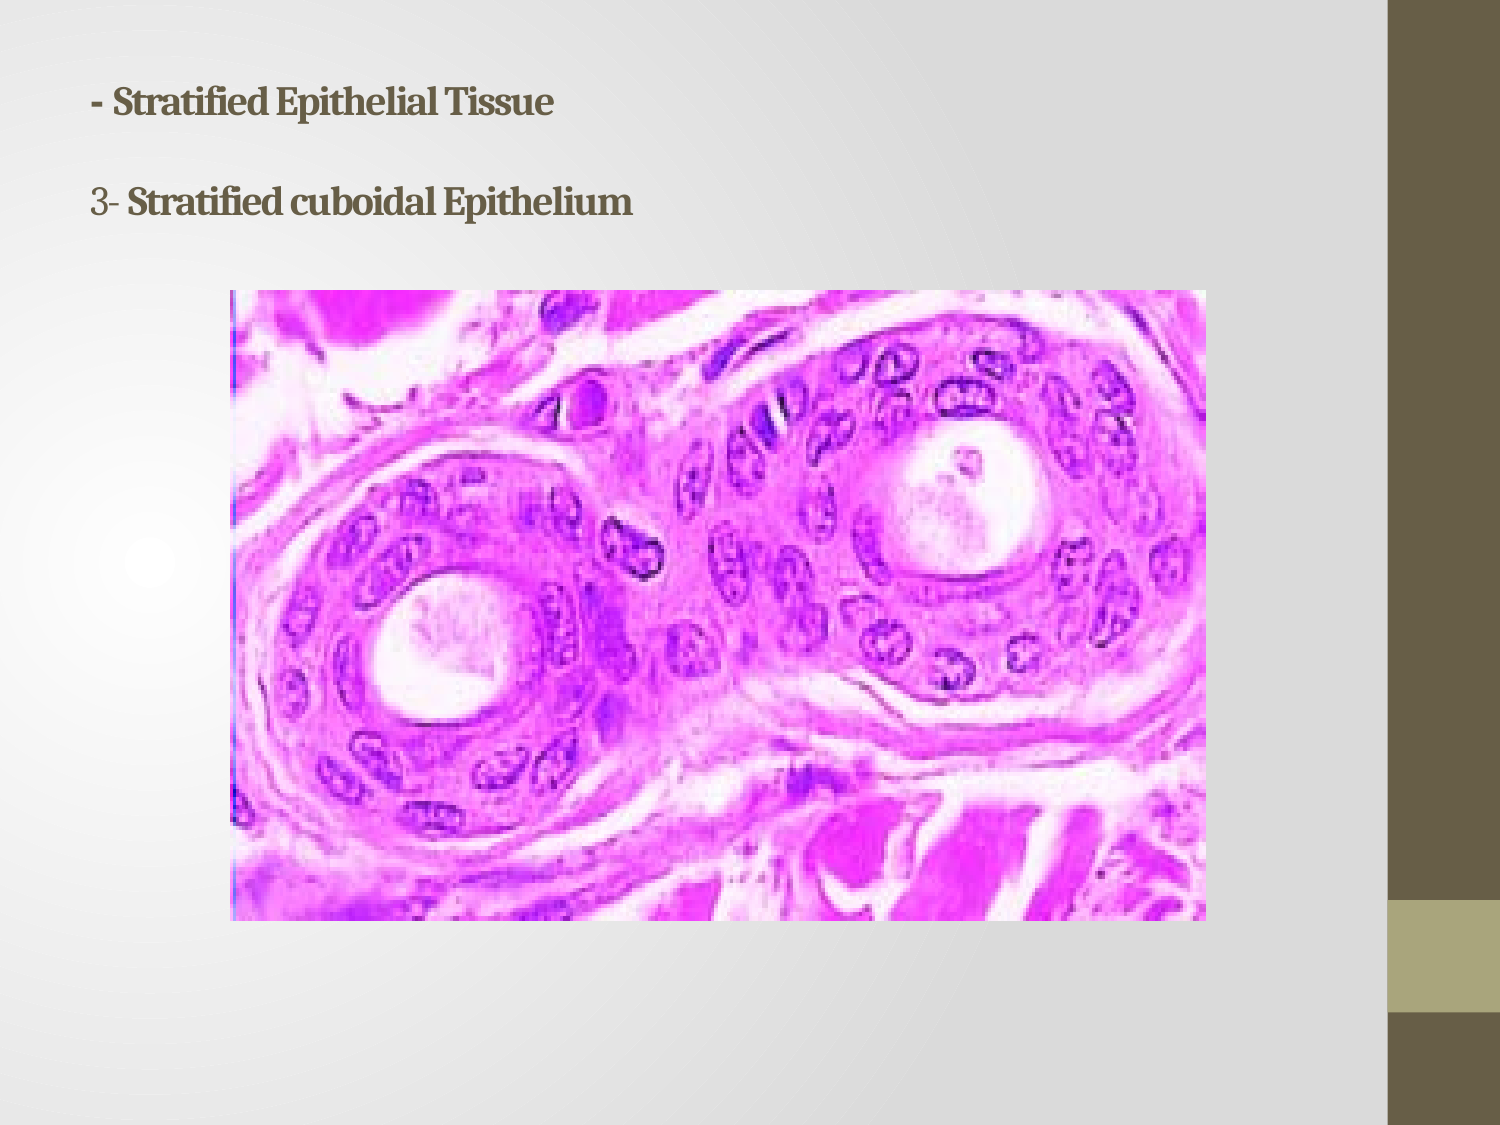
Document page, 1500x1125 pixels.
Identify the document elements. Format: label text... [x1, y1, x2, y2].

title - Stratified Epithelial Tissue 3- Stratified cuboidal Epithelium [75, 45, 1325, 233]
picture [229, 290, 1206, 922]
